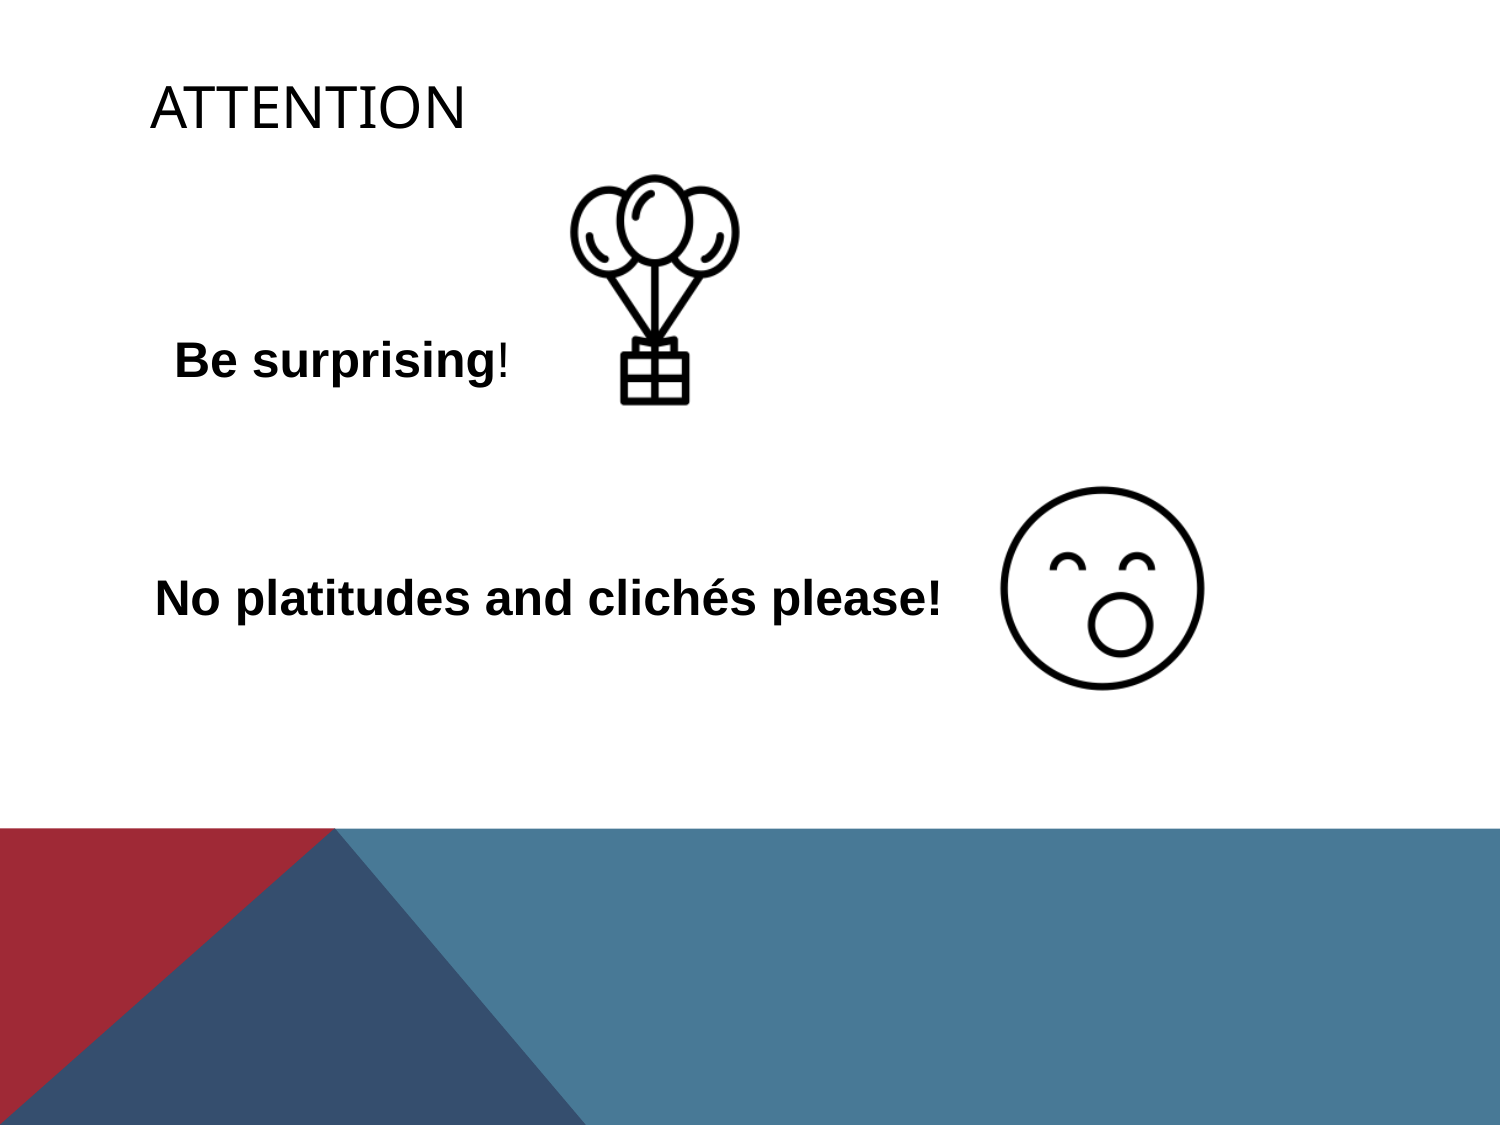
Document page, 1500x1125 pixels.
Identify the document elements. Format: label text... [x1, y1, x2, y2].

text_box No platitudes and clichés please! [139, 557, 959, 633]
title attention [135, 60, 1369, 150]
picture [532, 166, 778, 413]
text_box Be surprising! [159, 320, 715, 557]
picture [985, 472, 1219, 705]
